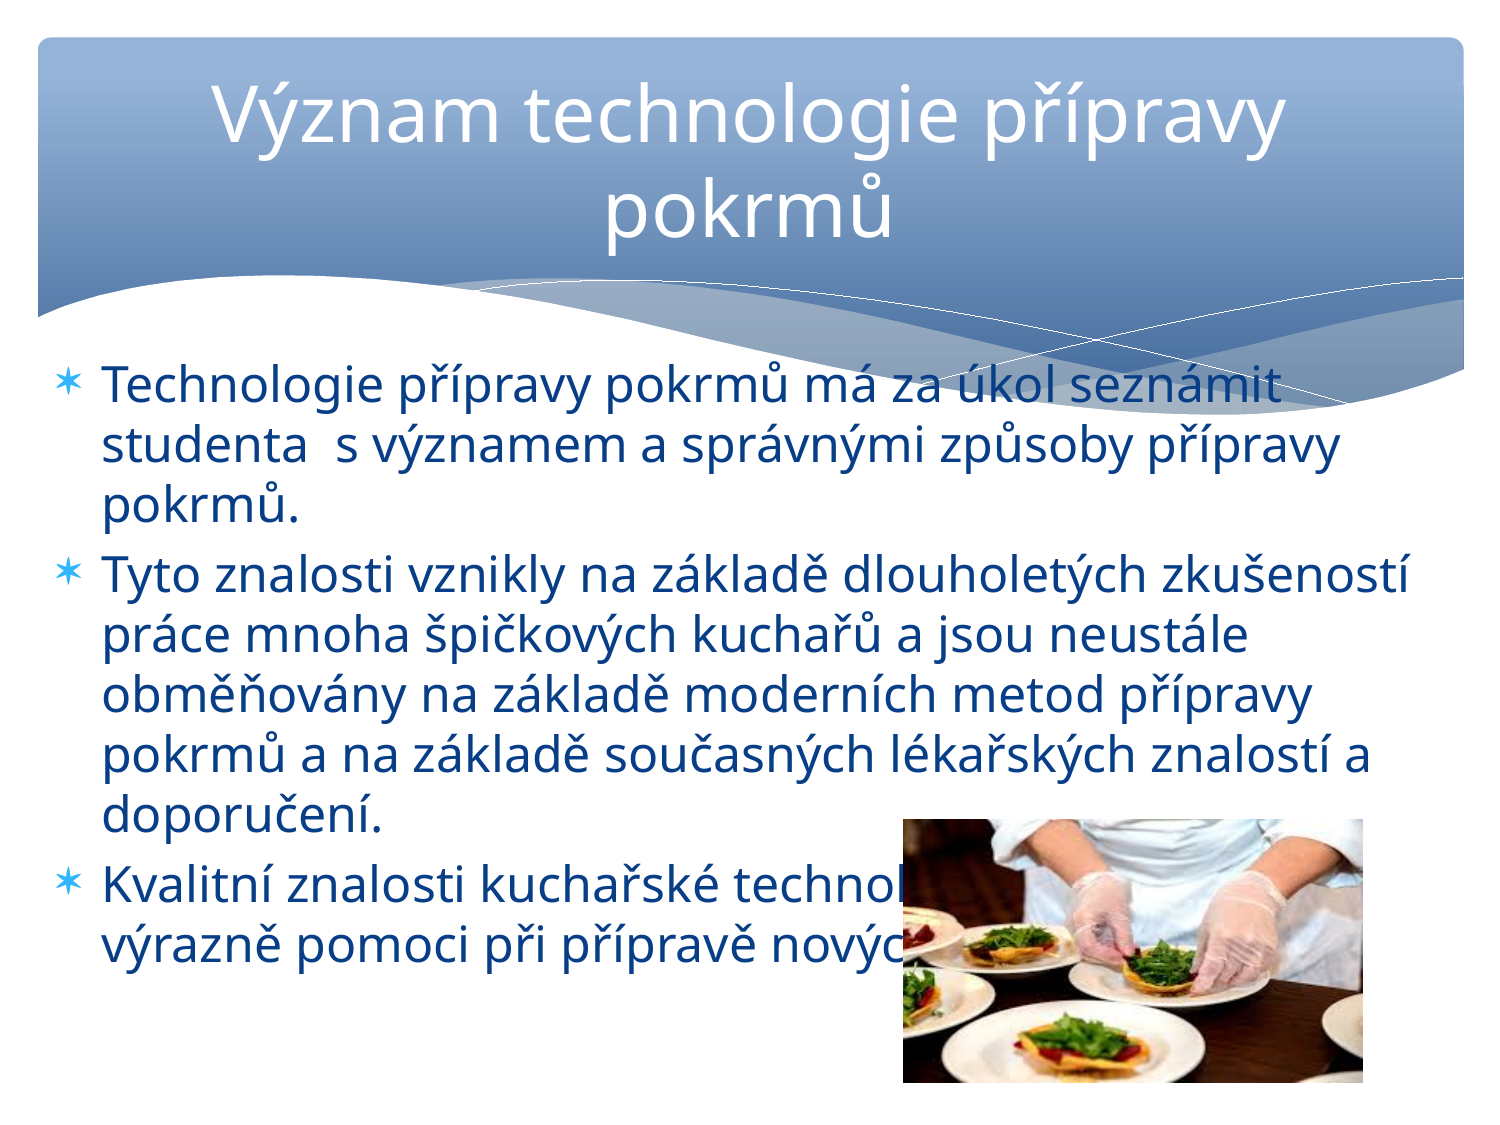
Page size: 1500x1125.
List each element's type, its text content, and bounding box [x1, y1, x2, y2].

picture [903, 819, 1363, 1084]
text_box Technologie přípravy pokrmů má za úkol seznámit studenta s významem a správnými způsoby přípravy pokrmů. Tyto znalosti vznikly na základě dlouholetých zkušeností práce mnoha špičkových kuchařů a jsou neustále obměňovány na základě moderních metod přípravy pokrmů a na základě současných lékařských znalostí a doporučení. Kvalitní znalosti kuchařské technologie nám mohou výrazně pomoci při přípravě nových pokrmů. [41, 345, 1459, 1084]
text_box Význam technologie přípravy pokrmů [74, 55, 1425, 261]
